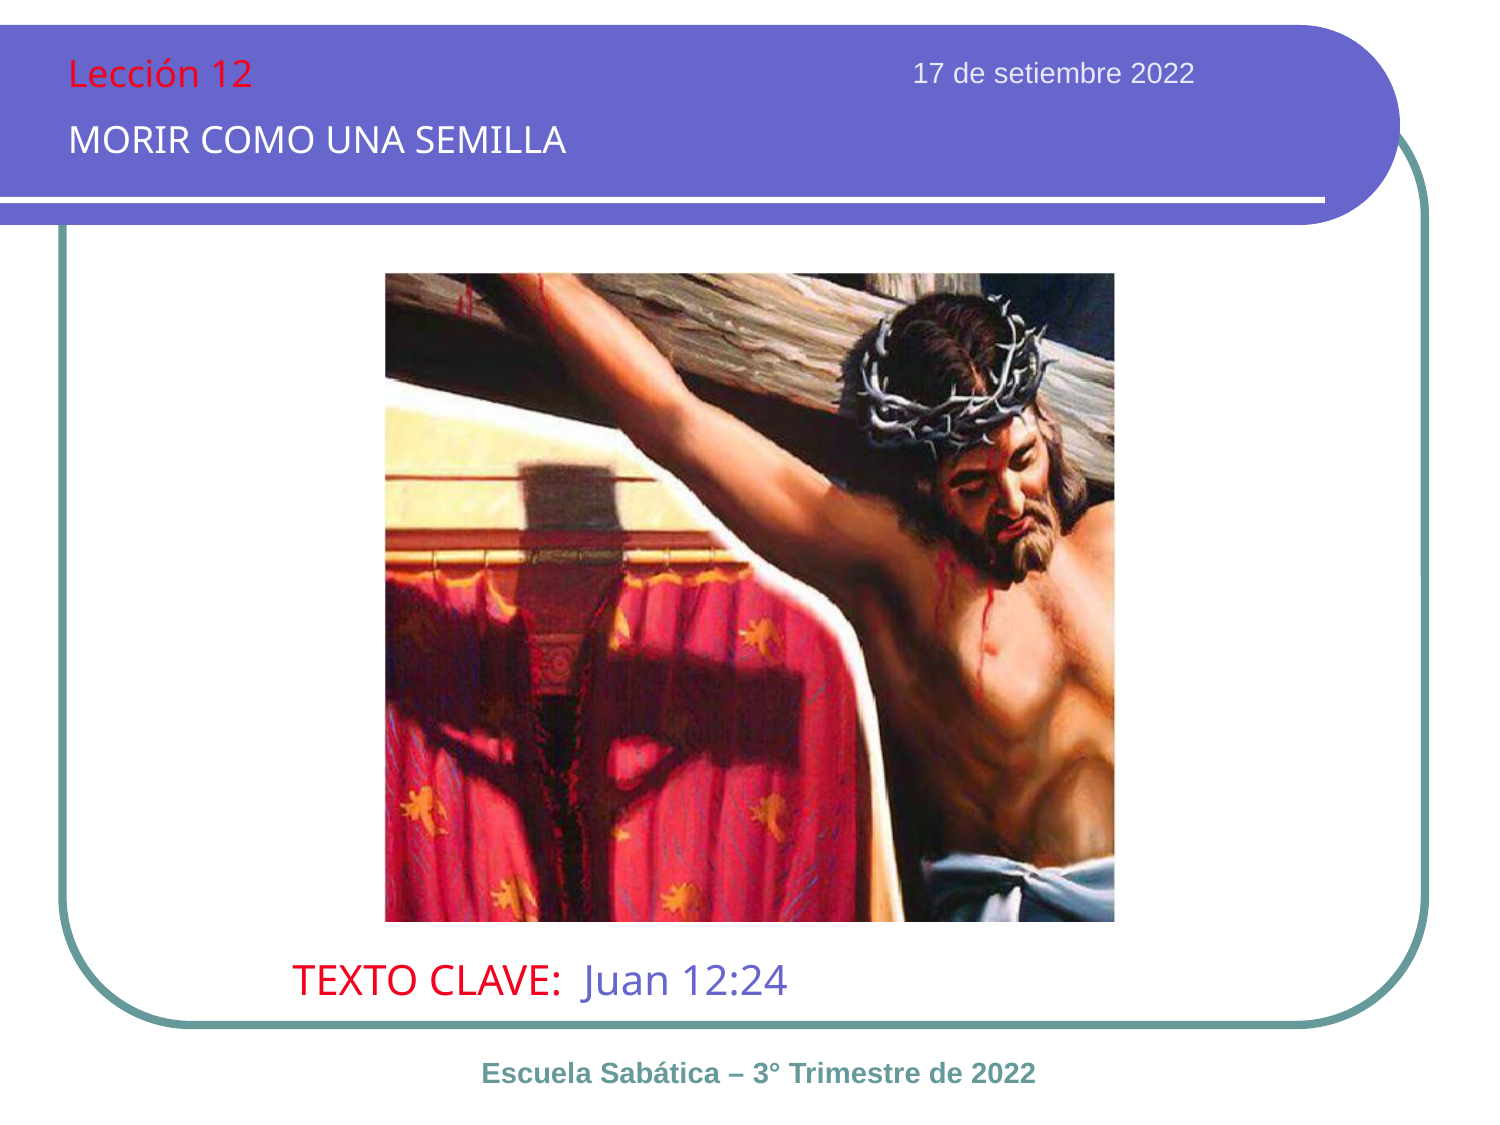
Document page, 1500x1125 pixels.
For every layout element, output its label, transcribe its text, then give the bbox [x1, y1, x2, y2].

text_box TEXTO CLAVE: Juan 12:24 [277, 946, 1211, 1012]
picture [384, 272, 1116, 923]
text_box Escuela Sabática – 3° Trimestre de 2022 [335, 1046, 1183, 1097]
text_box MORIR COMO UNA SEMILLA [53, 108, 1322, 169]
text_box 17 de setiembre 2022 [796, 46, 1211, 97]
text_box Lección 12 [53, 42, 313, 103]
